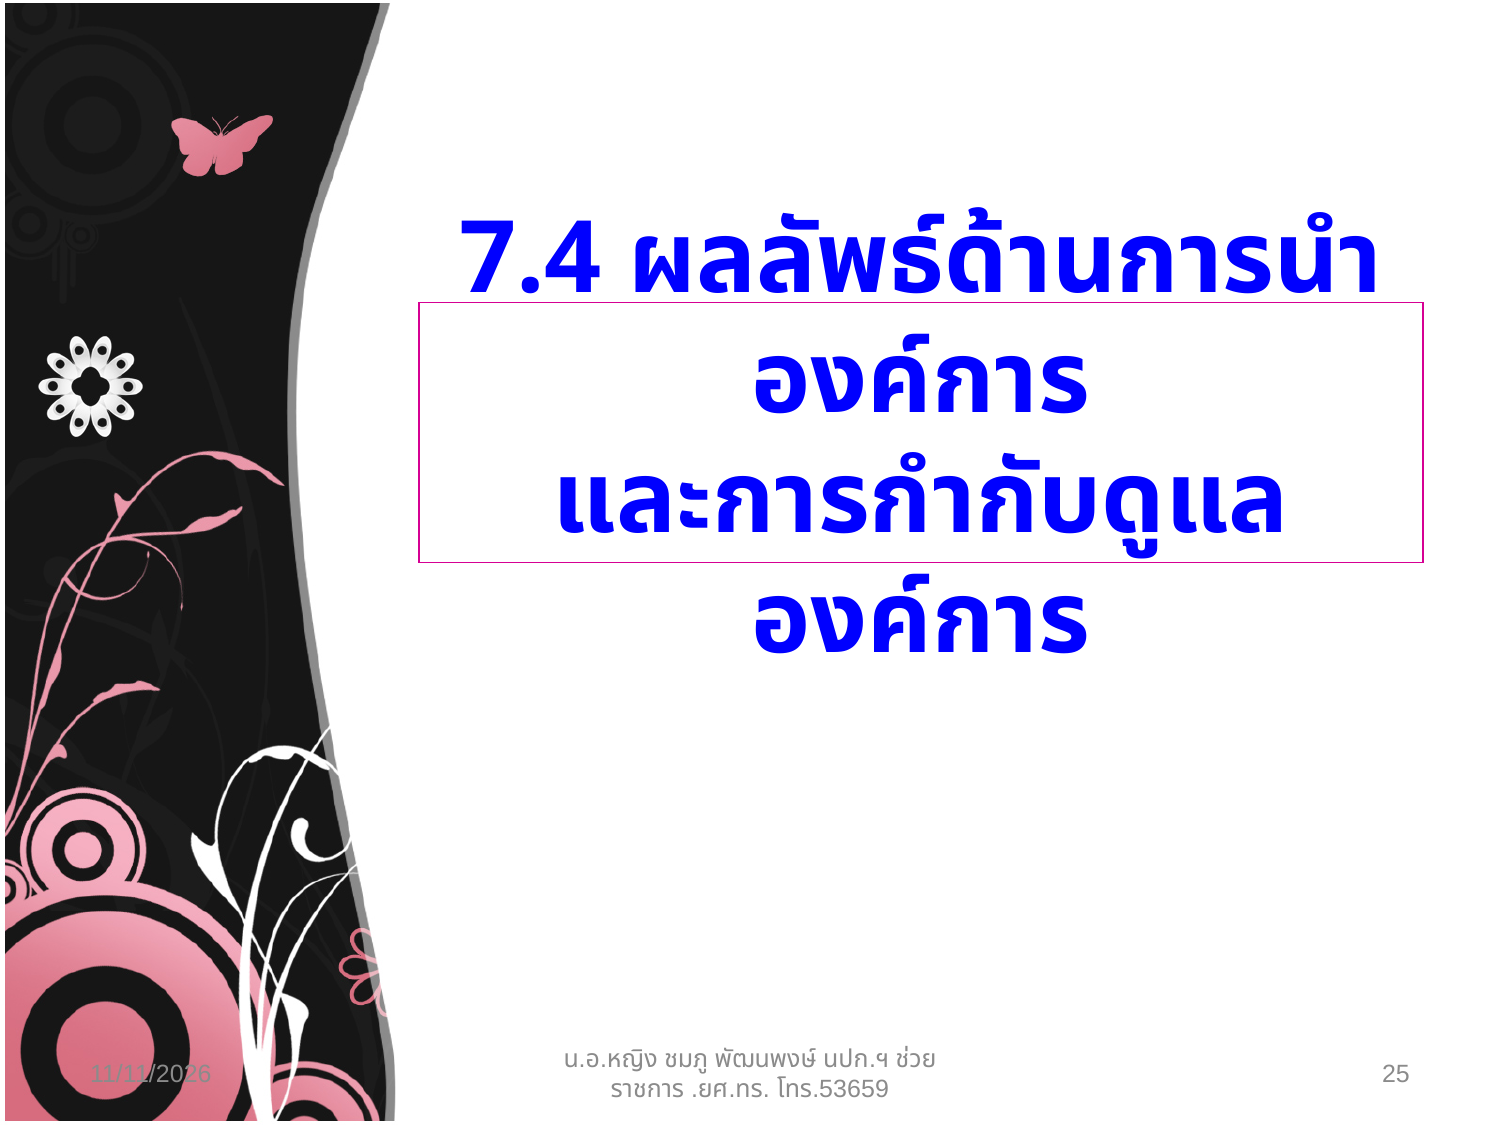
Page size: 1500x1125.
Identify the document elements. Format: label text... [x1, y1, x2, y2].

footer น.อ.หญิง ชมภู พัฒนพงษ์ นปก.ฯ ช่วยราชการ .ยศ.ทร. โทร.53659 [512, 1042, 988, 1103]
picture [0, 0, 1500, 1125]
slide_number 25 [1074, 1042, 1425, 1103]
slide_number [75, 1042, 425, 1103]
title 7.4 ผลลัพธ์ด้านการนำองค์การ และการกำกับดูแลองค์การ [418, 302, 1424, 563]
